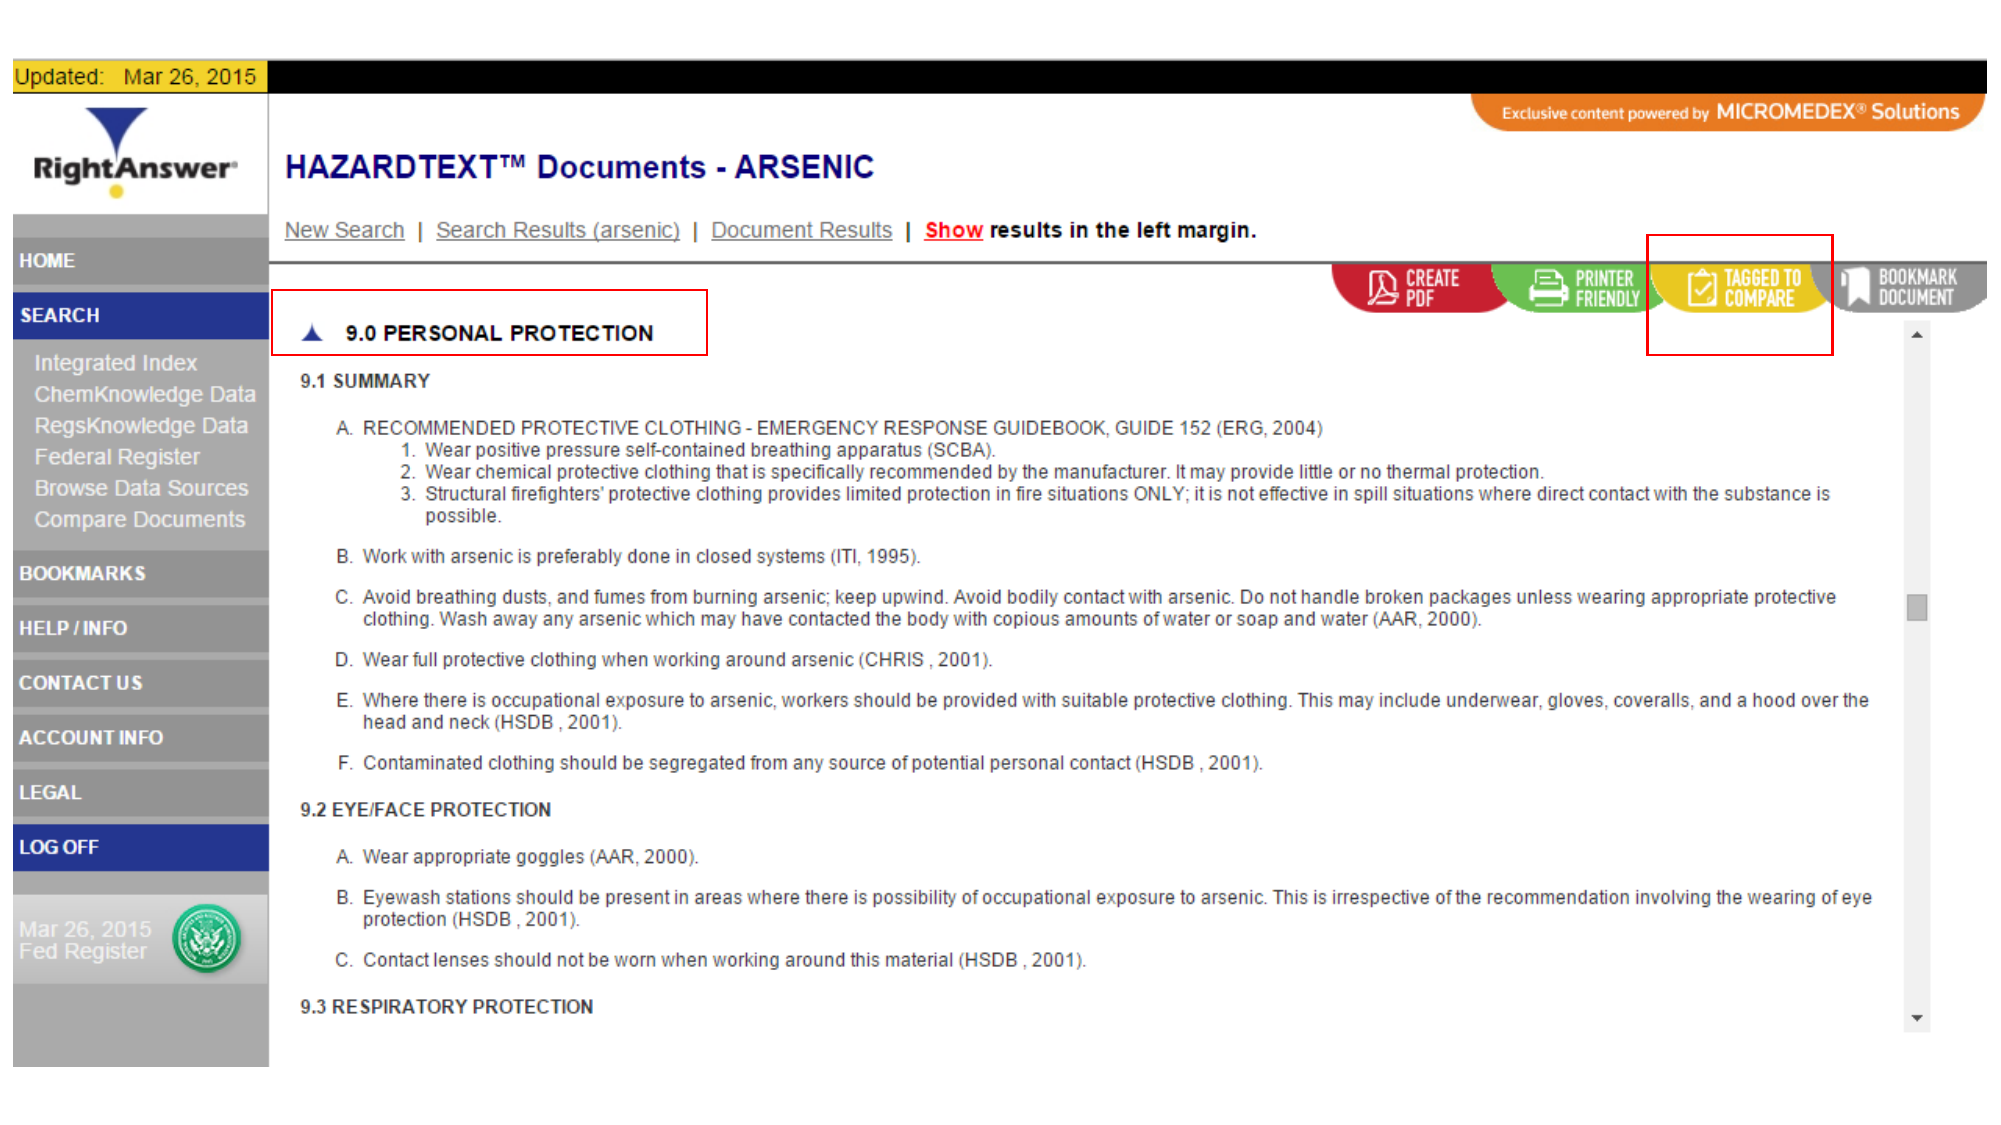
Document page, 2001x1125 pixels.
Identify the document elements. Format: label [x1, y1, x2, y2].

picture [13, 58, 1987, 1067]
